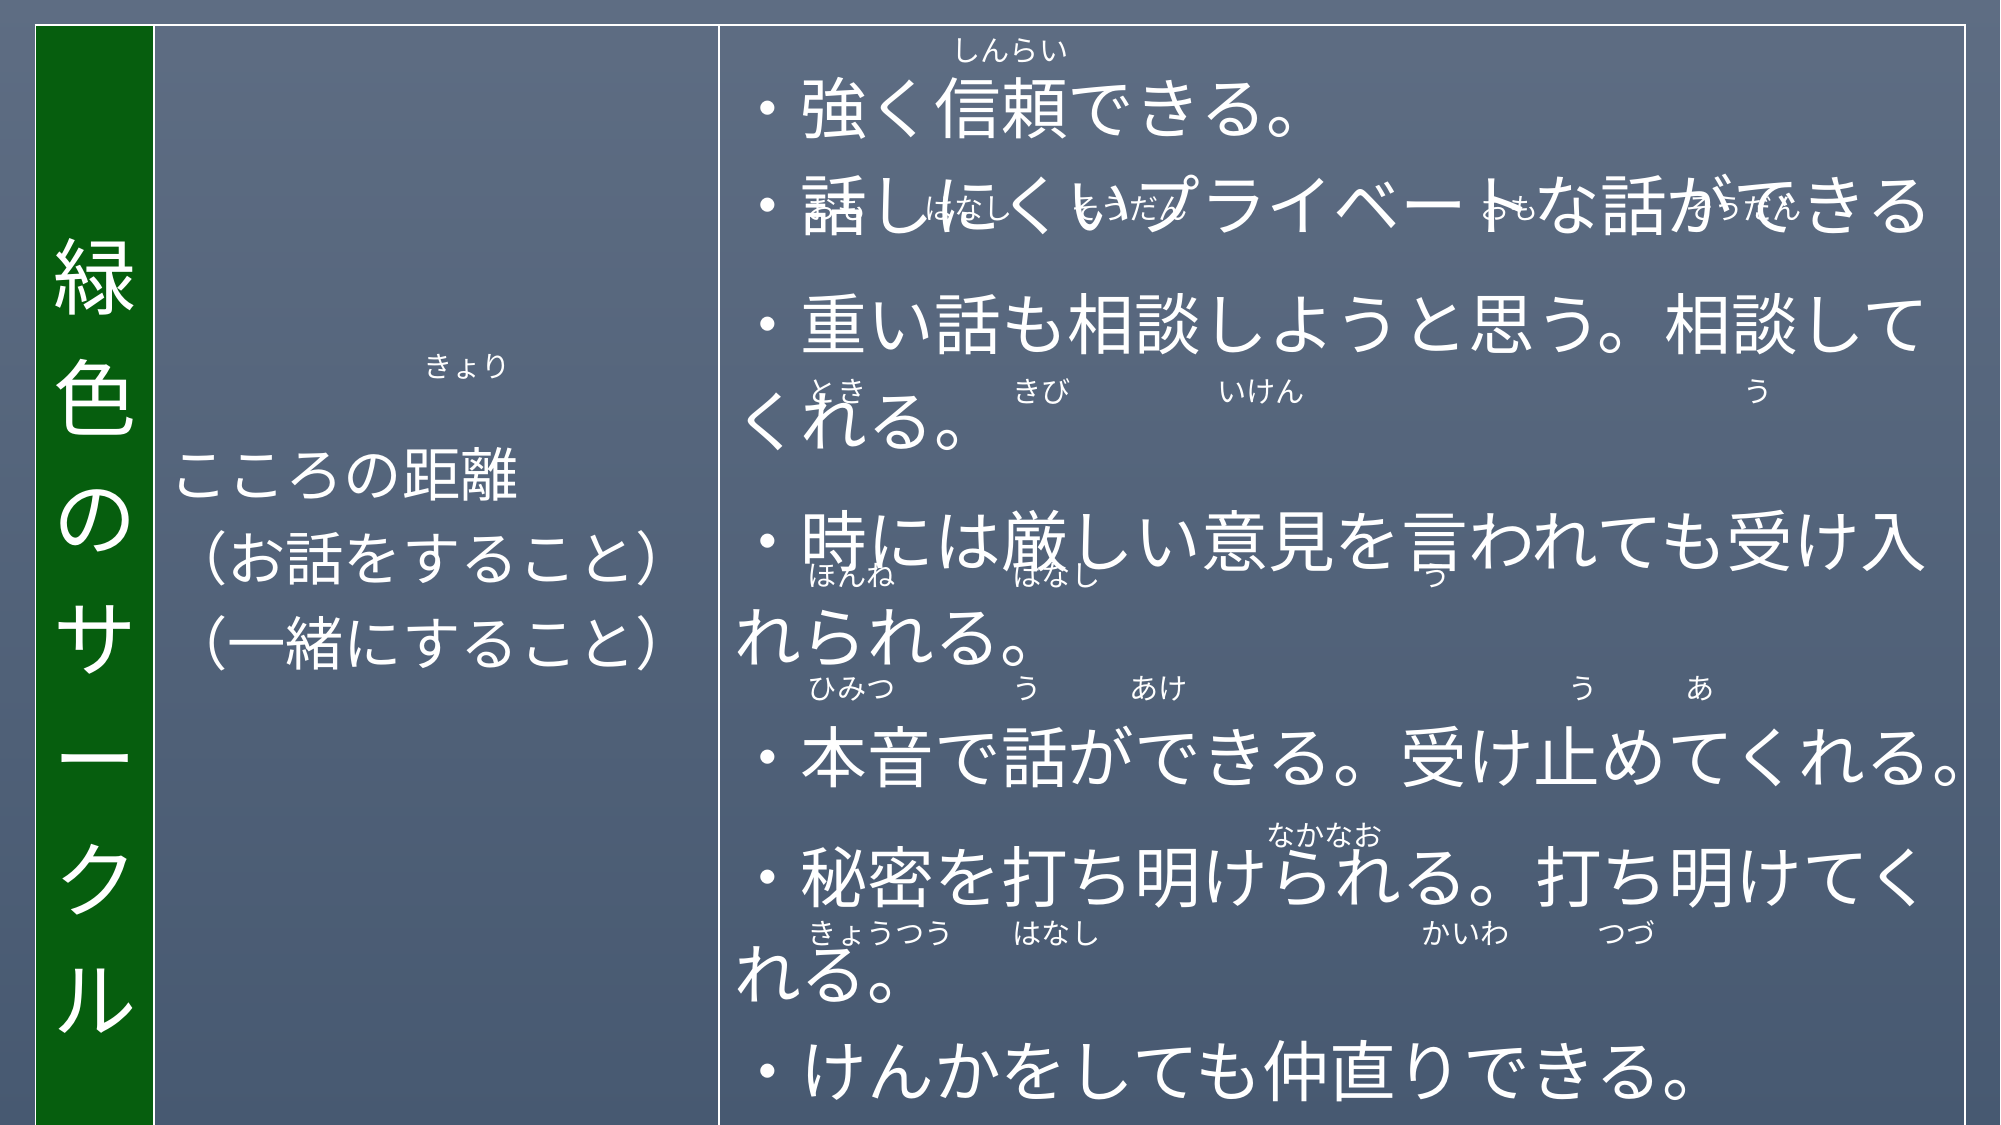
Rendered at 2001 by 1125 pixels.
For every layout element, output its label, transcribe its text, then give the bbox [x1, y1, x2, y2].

table_header ・強く信頼できる。 ・話しにくいプライベートな話ができる ・重い話も相談しようと思う。相談してくれる。 ・時には厳しい意見を言われても受け入れられる。 ・本音で話ができる。受け止めてくれる。 ・秘密を打ち明けられる。打ち明けてくれる。 ・けんかをしても仲直りできる。 ・共通の話がなくても会話が続く。 [720, 26, 1964, 1125]
table_header 緑色のサークル [36, 26, 153, 1125]
table_header こころの距離 （お話をすること） （一緒にすること） [155, 26, 718, 1125]
text_box とき きび いけん う [793, 366, 1835, 416]
text_box きょり [408, 341, 1001, 391]
text_box しんらい [936, 25, 1529, 75]
text_box きょうつう はなし かいわ つづ [793, 908, 1767, 958]
text_box おも はなし そうだん おも そうだん [793, 183, 1835, 233]
text_box ほんね はなし う [793, 549, 1835, 600]
text_box ひみつ う あけ う あ [793, 663, 1835, 714]
text_box なかなお [1251, 810, 1632, 861]
